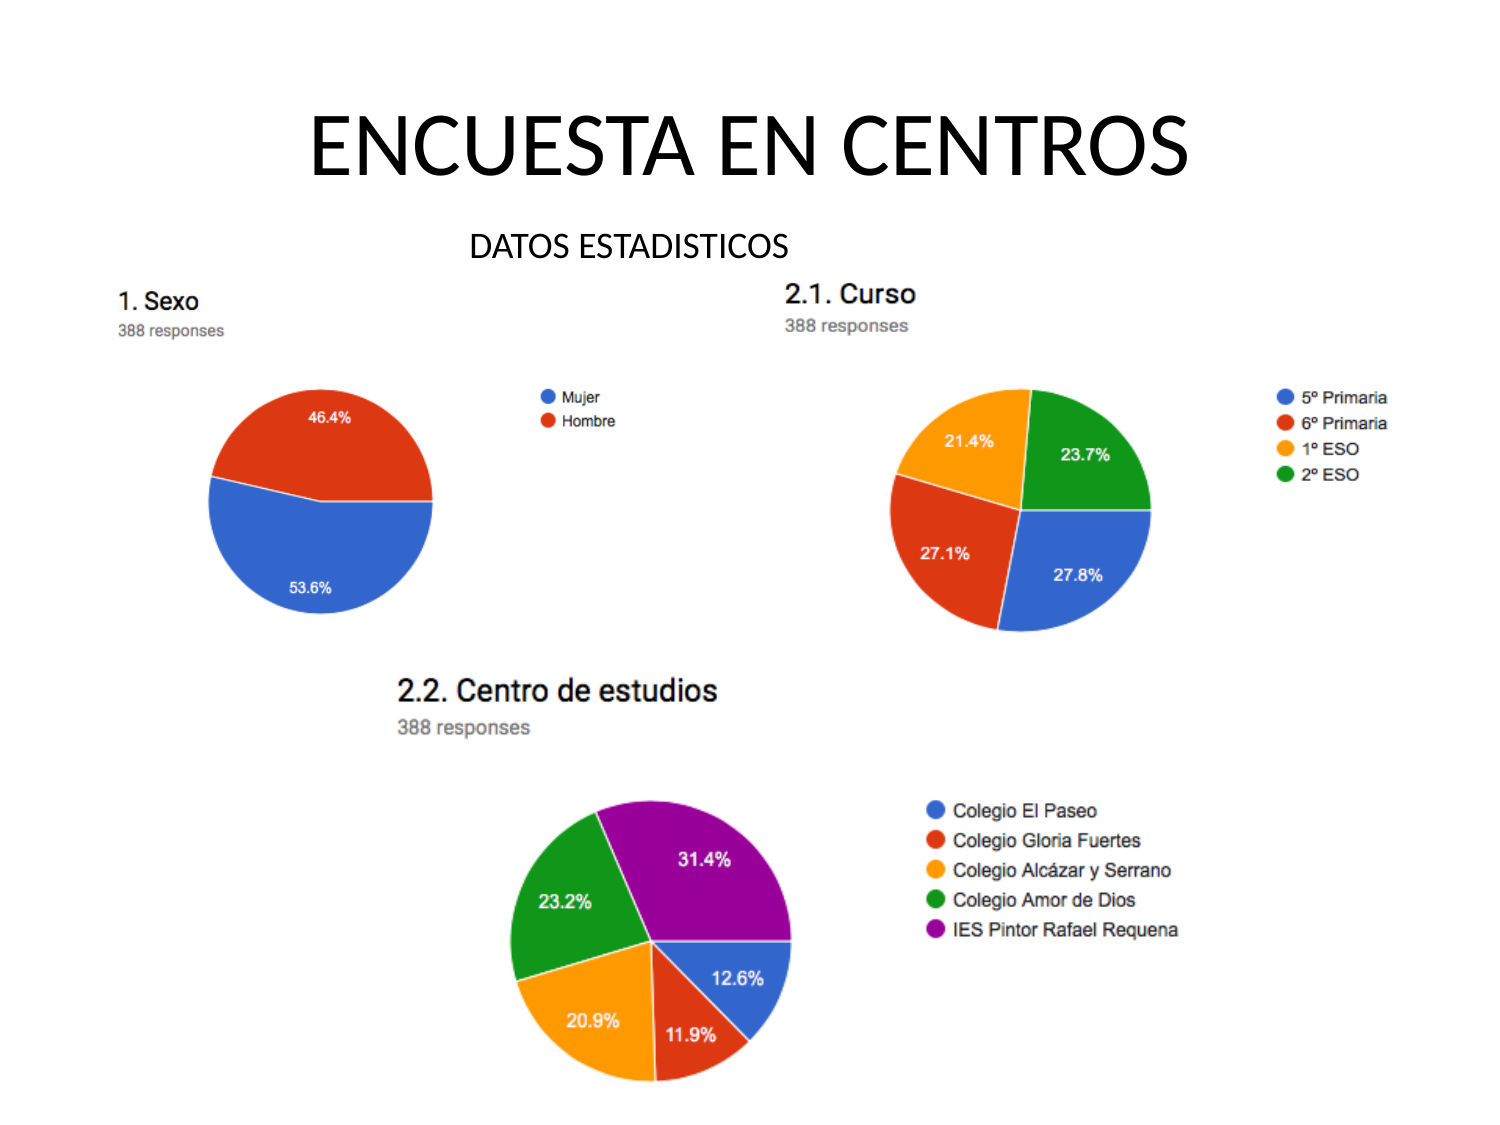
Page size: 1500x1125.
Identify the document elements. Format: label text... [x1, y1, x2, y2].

text_box DATOS ESTADISTICOS [454, 213, 1329, 253]
title ENCUESTA EN CENTROS [75, 45, 1425, 233]
picture [359, 243, 1500, 1099]
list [88, 255, 744, 627]
